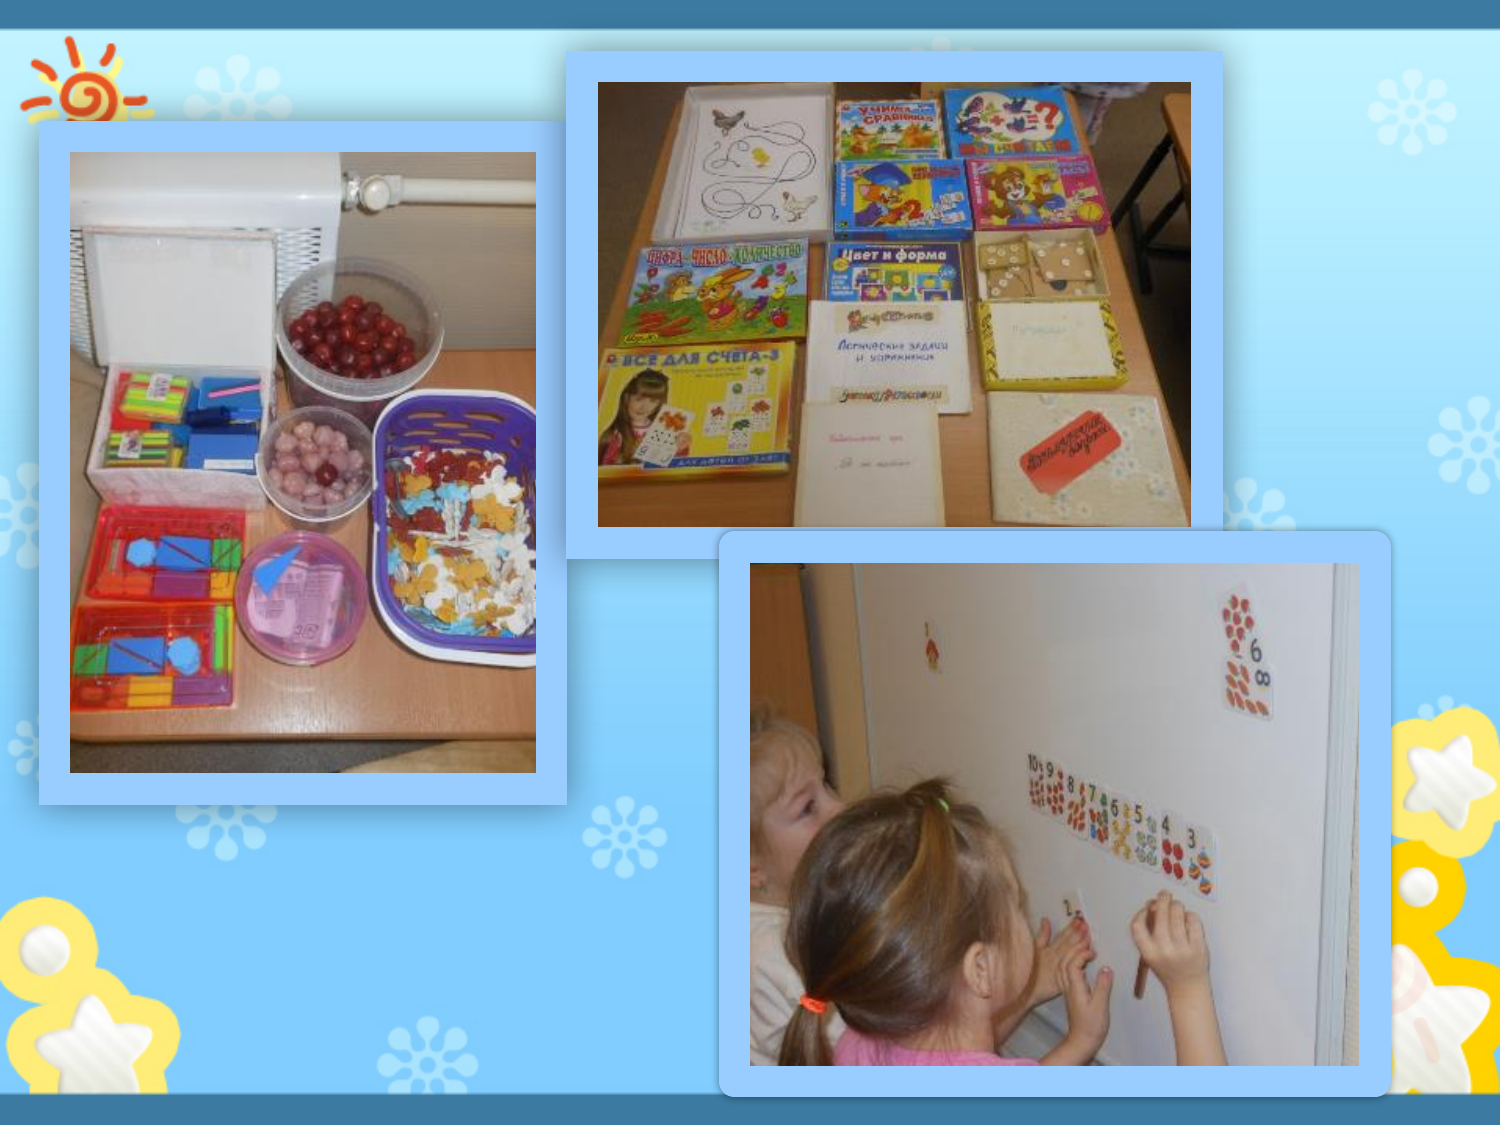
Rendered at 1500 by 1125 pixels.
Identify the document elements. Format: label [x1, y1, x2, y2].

list [69, 152, 537, 774]
picture [0, 0, 1500, 1125]
list [597, 81, 1192, 528]
